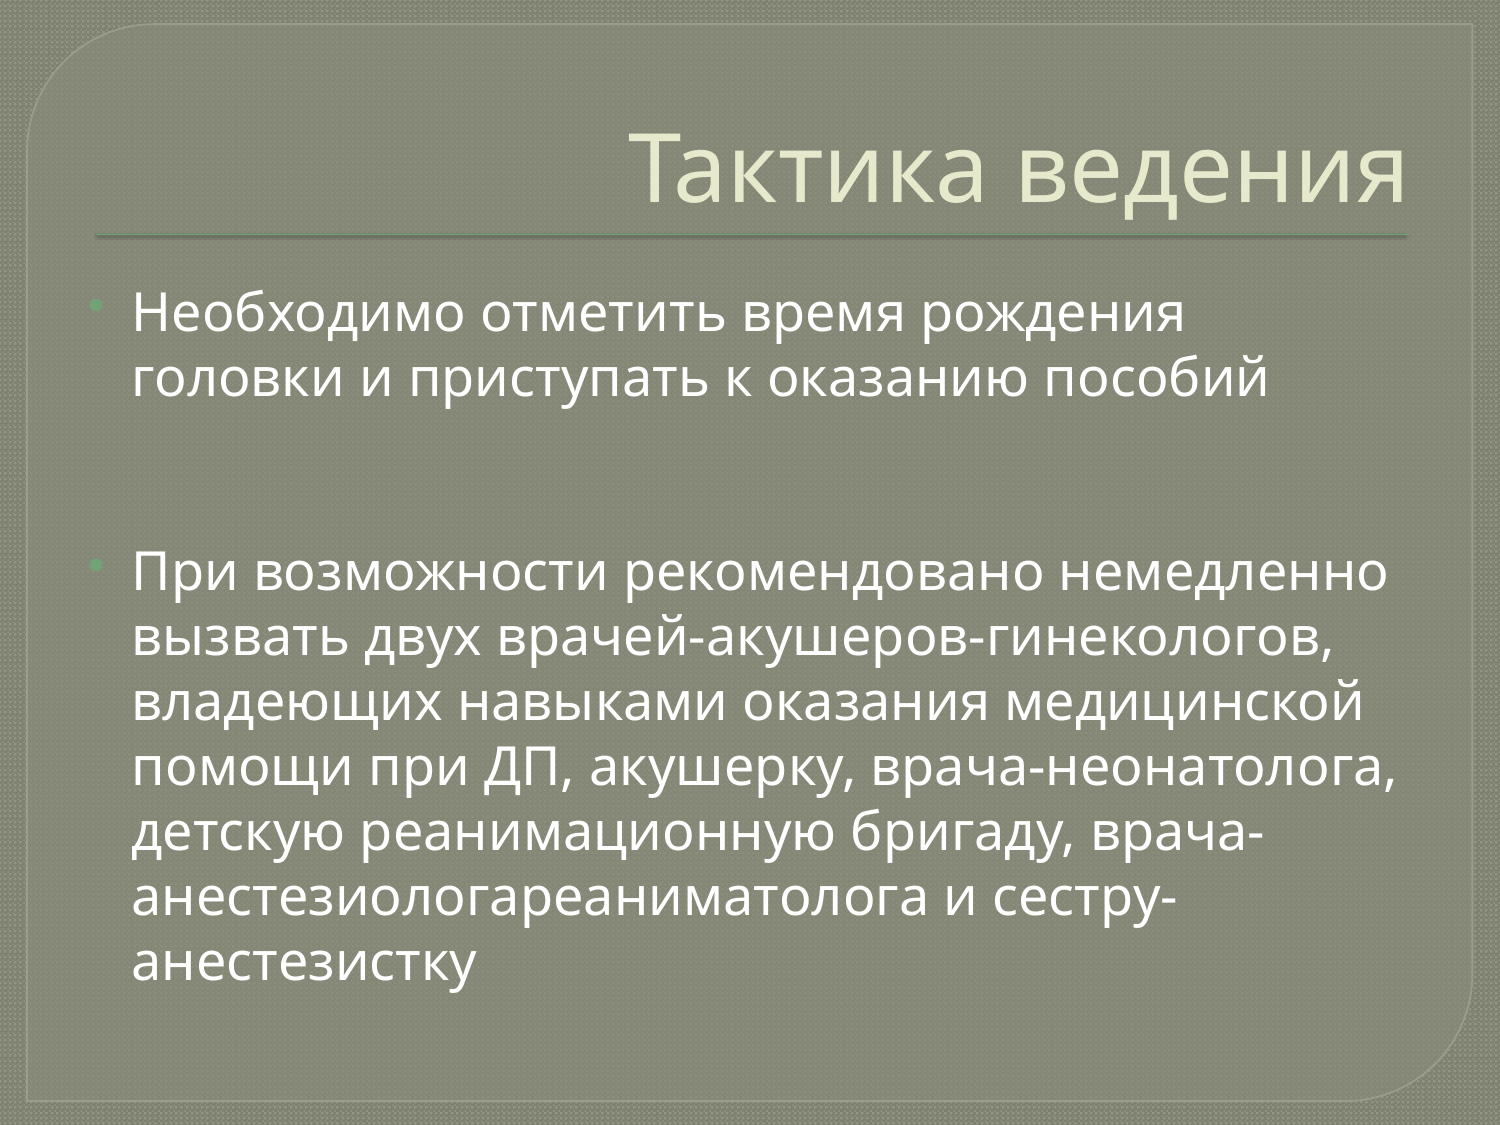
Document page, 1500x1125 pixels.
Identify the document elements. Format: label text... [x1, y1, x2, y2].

title Тактика ведения [75, 41, 1425, 230]
list Необходимо отметить время рождения головки и приступать к оказанию пособий При возможности рекомендовано немедленно вызвать двух врачей-акушеров-гинекологов, владеющих навыками оказания медицинской помощи при ДП, акушерку, врача-неонатолога, детскую реанимационную бригаду, врача-анестезиологареаниматолога и сестру-анестезистку [75, 270, 1425, 1013]
